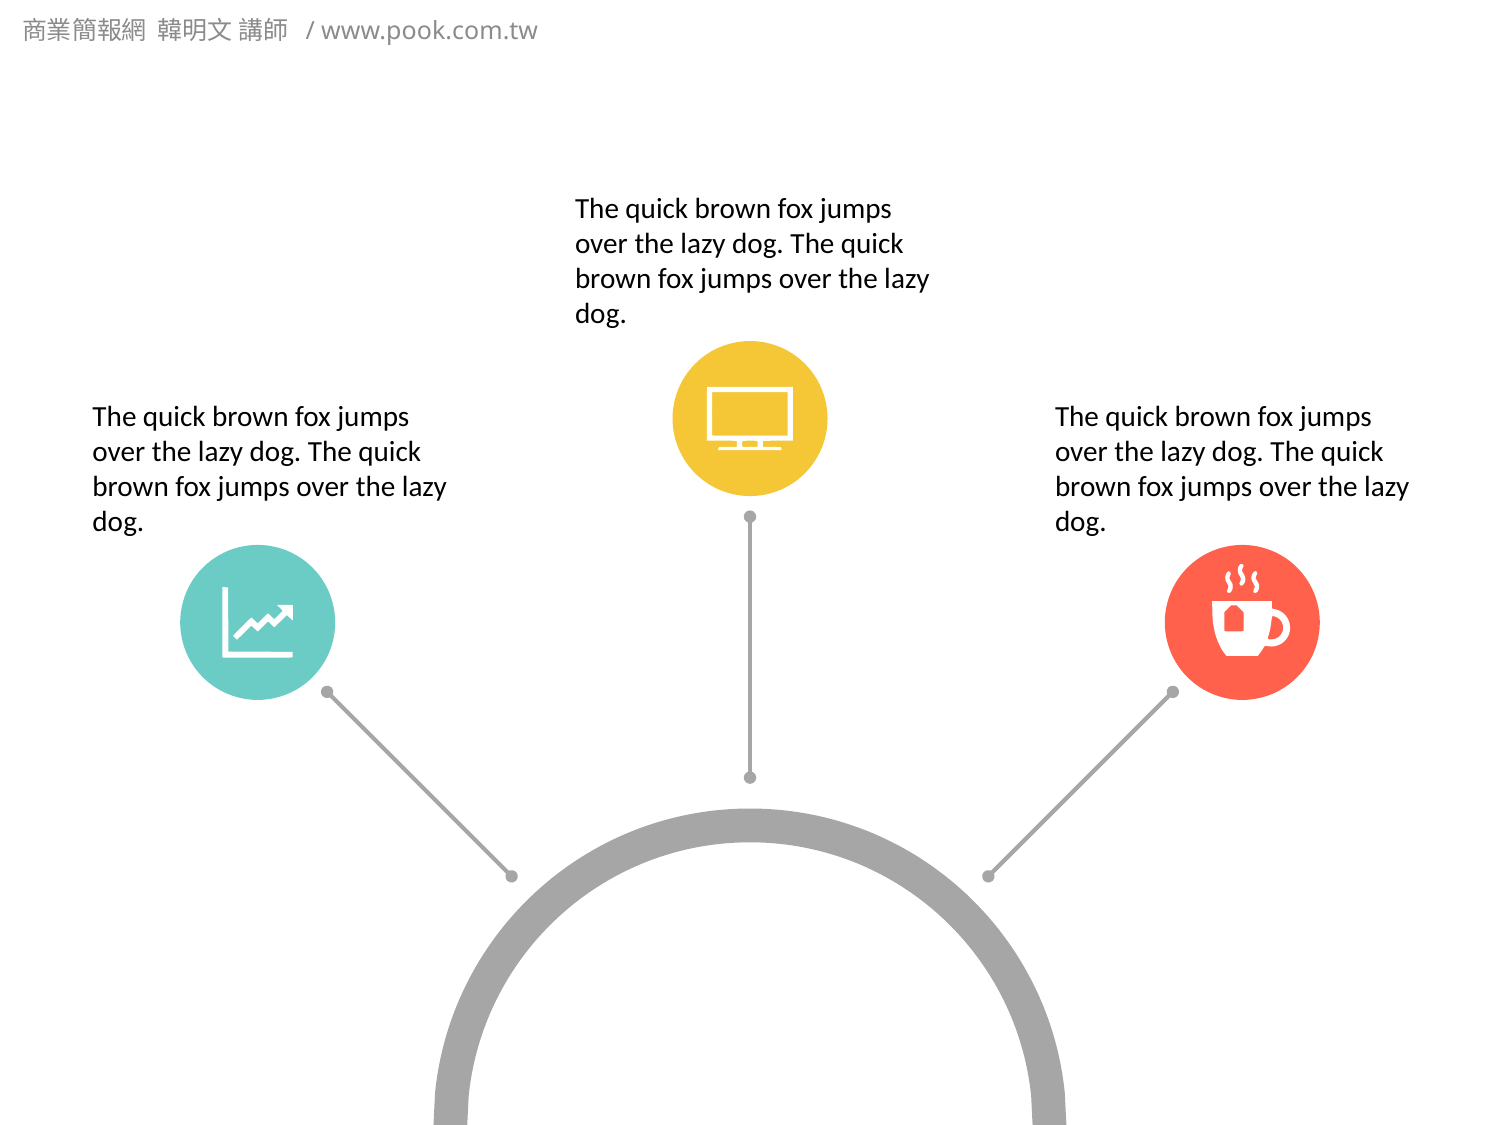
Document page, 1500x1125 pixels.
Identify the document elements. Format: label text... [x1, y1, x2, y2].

text_box 商業簡報網 韓明文 講師 / www.pook.com.tw [0, 0, 561, 60]
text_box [179, 340, 1320, 1125]
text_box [1211, 562, 1291, 657]
text_box The quick brown fox jumps over the lazy dog. The quick brown fox jumps over the lazy dog. [77, 389, 174, 545]
text_box The quick brown fox jumps over the lazy dog. The quick brown fox jumps over the lazy dog. [1326, 389, 1426, 545]
text_box The quick brown fox jumps over the lazy dog. The quick brown fox jumps over the lazy dog. [560, 182, 946, 337]
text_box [222, 586, 294, 658]
